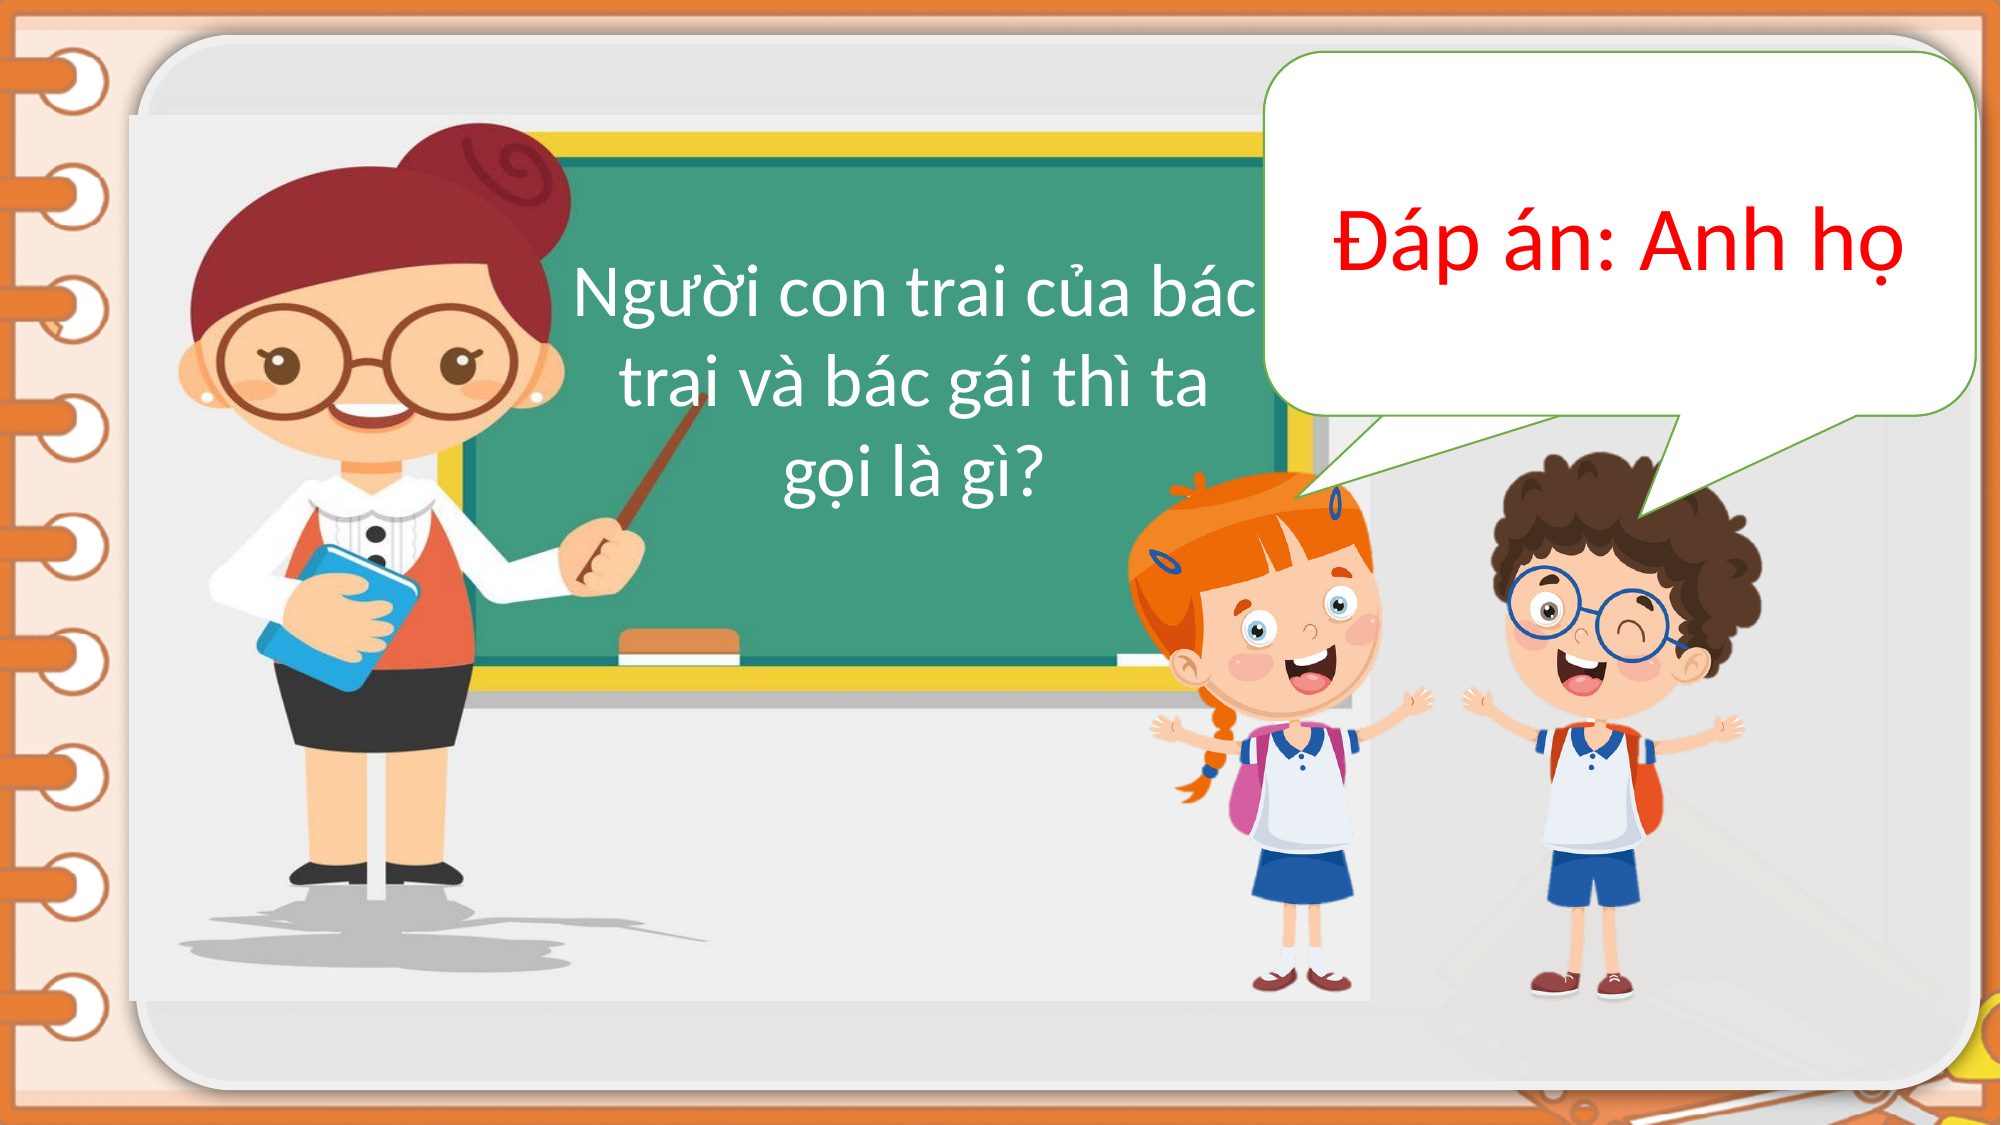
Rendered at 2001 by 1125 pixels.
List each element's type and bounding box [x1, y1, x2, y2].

text_box [141, 38, 1931, 115]
text_box [140, 364, 1977, 1087]
picture [0, 0, 2000, 1125]
text_box [1263, 51, 1976, 416]
